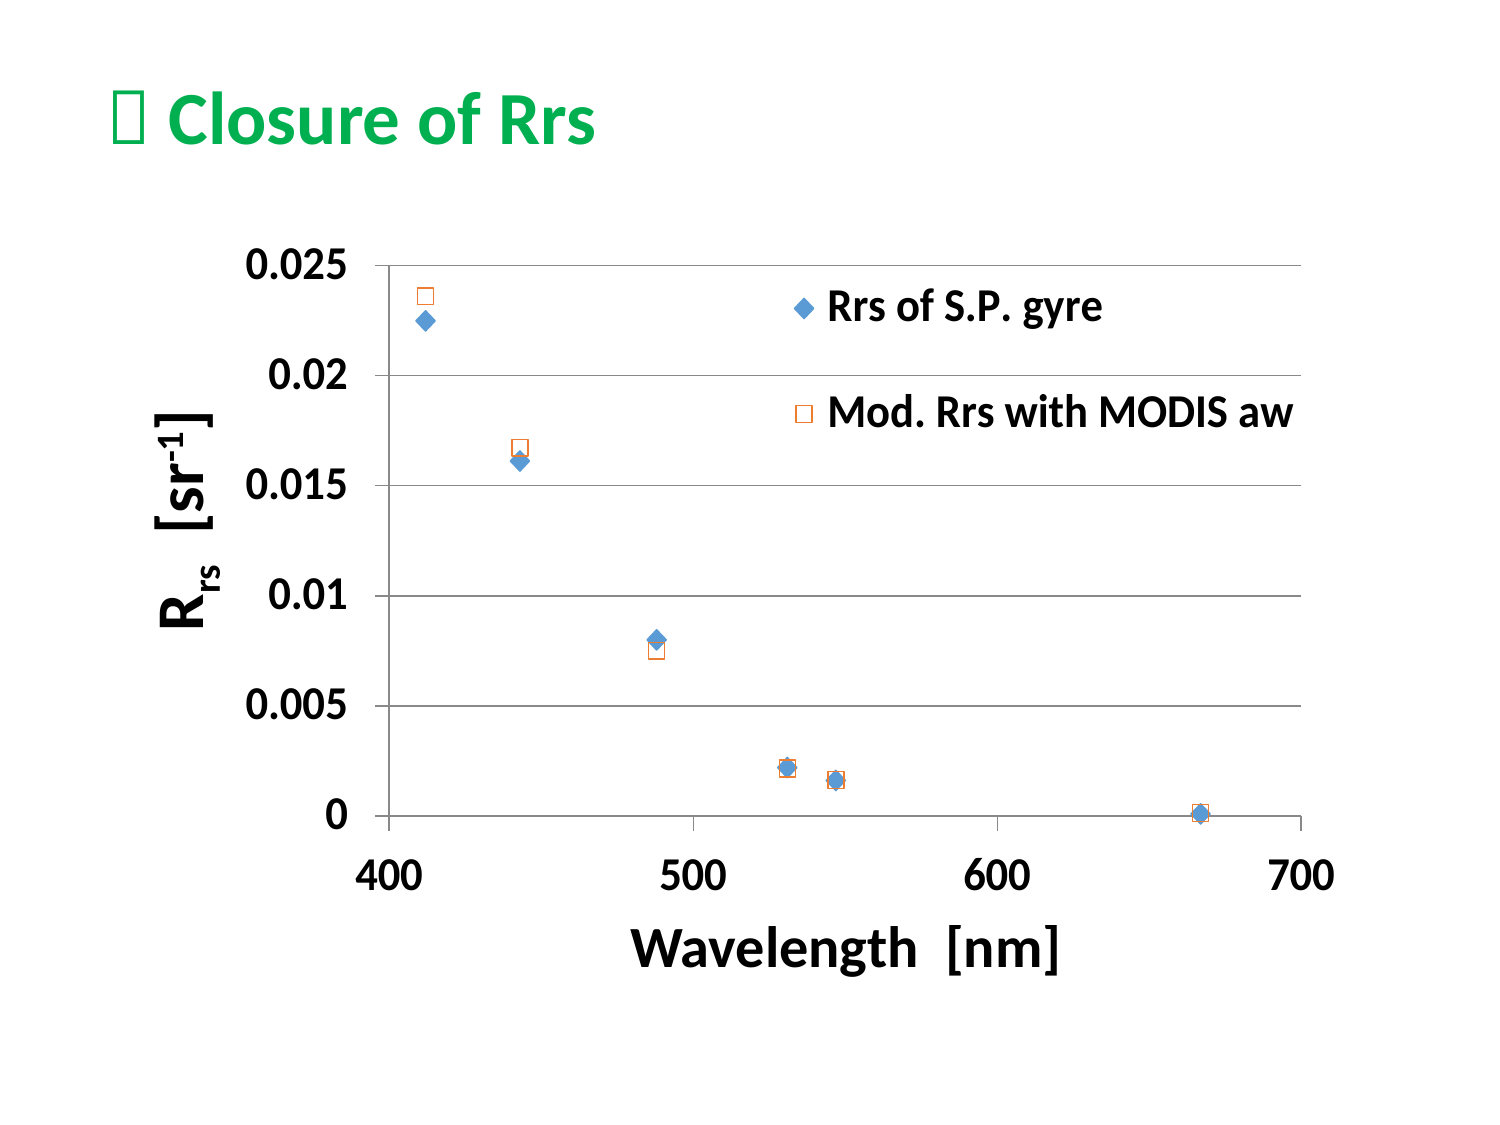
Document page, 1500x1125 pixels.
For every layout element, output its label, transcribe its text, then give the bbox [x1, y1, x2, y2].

text_box  Closure of Rrs [91, 62, 612, 168]
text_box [128, 199, 1371, 988]
